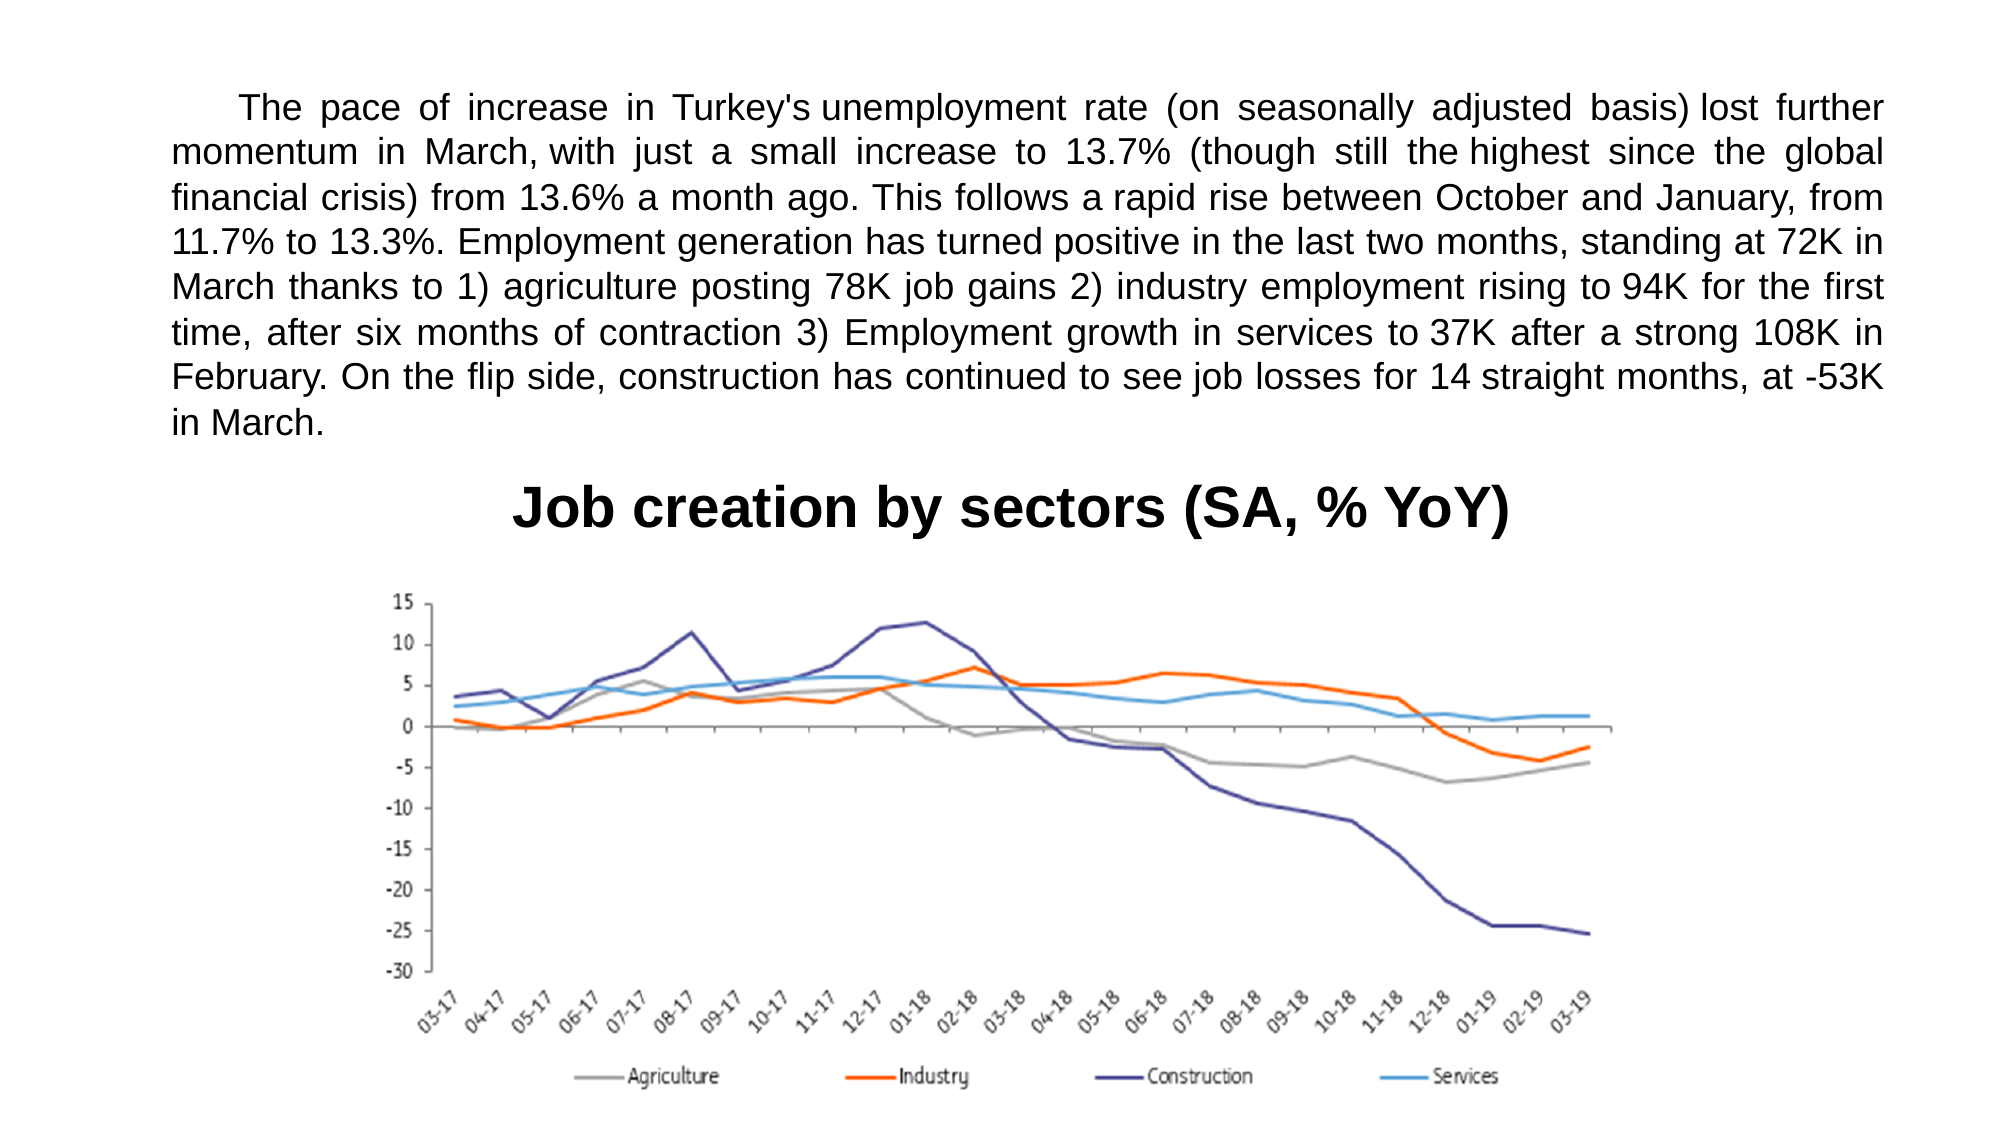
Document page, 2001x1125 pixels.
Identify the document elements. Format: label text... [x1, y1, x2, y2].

picture [374, 562, 1626, 1120]
text_box Job creation by sectors (SA, % YoY) [237, 461, 1788, 617]
list The pace of increase in Turkey's unemployment rate (on seasonally adjusted basis) lost further momentum in March, with just a small increase to 13.7% (though still the highest since the global financial crisis) from 13.6% a month ago. This follows a rapid rise between October and January, from 11.7% to 13.3%. Employment generation has turned positive in the last two months, standing at 72K in March thanks to 1) agriculture posting 78K job gains 2) industry employment rising to 94K for the first time, after six months of contraction 3) Employment growth in services to 37K after a strong 108K in February. On the flip side, construction has continued to see job losses for 14 straight months, at -53K in March. [99, 75, 1900, 818]
